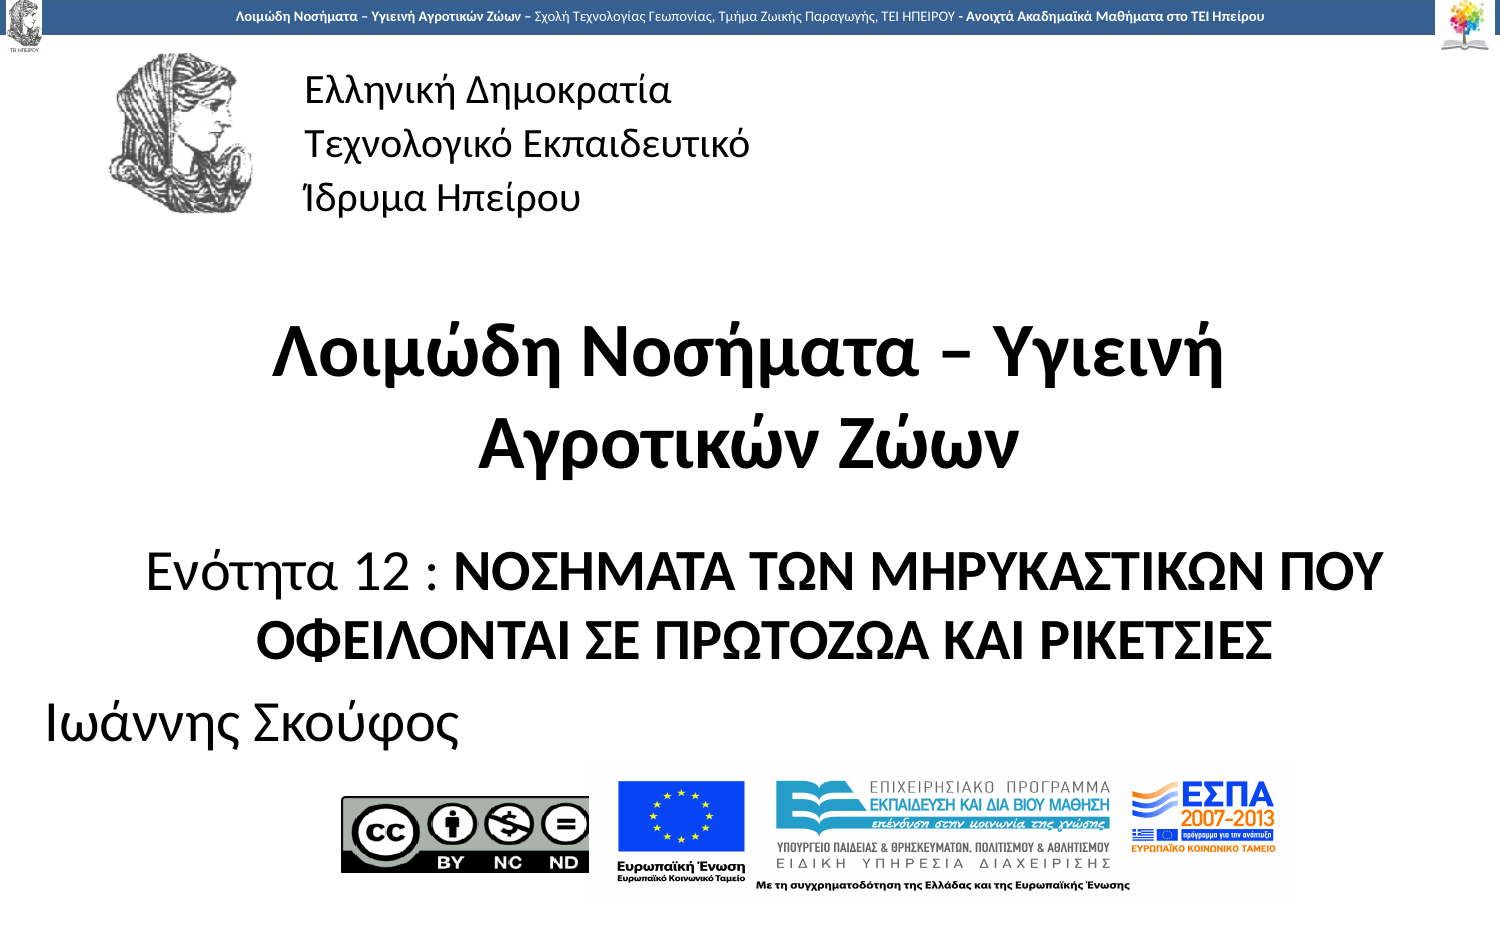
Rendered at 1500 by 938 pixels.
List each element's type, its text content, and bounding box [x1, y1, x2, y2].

picture [341, 764, 1297, 905]
subtitle Ενότητα 12 : ΝΟΣΗΜΑΤΑ ΤΩΝ ΜΗΡΥΚΑΣΤΙΚΩΝ ΠΟΥ ΟΦΕΙΛΟΝΤΑΙ ΣΕ ΠΡΩΤΟΖΩΑ ΚΑΙ ΡΙΚΕΤΣΙΕΣ Ιωάννης Σκούφος [29, 524, 1500, 765]
title Λοιμώδη Νοσήματα – Υγιεινή Αγροτικών Ζώων [112, 291, 1388, 493]
picture [1435, 0, 1495, 52]
picture [6, 0, 42, 54]
picture [105, 31, 255, 220]
text_box Ελληνική Δημοκρατία Τεχνολογικό Εκπαιδευτικό Ίδρυμα Ηπείρου [289, 54, 821, 223]
